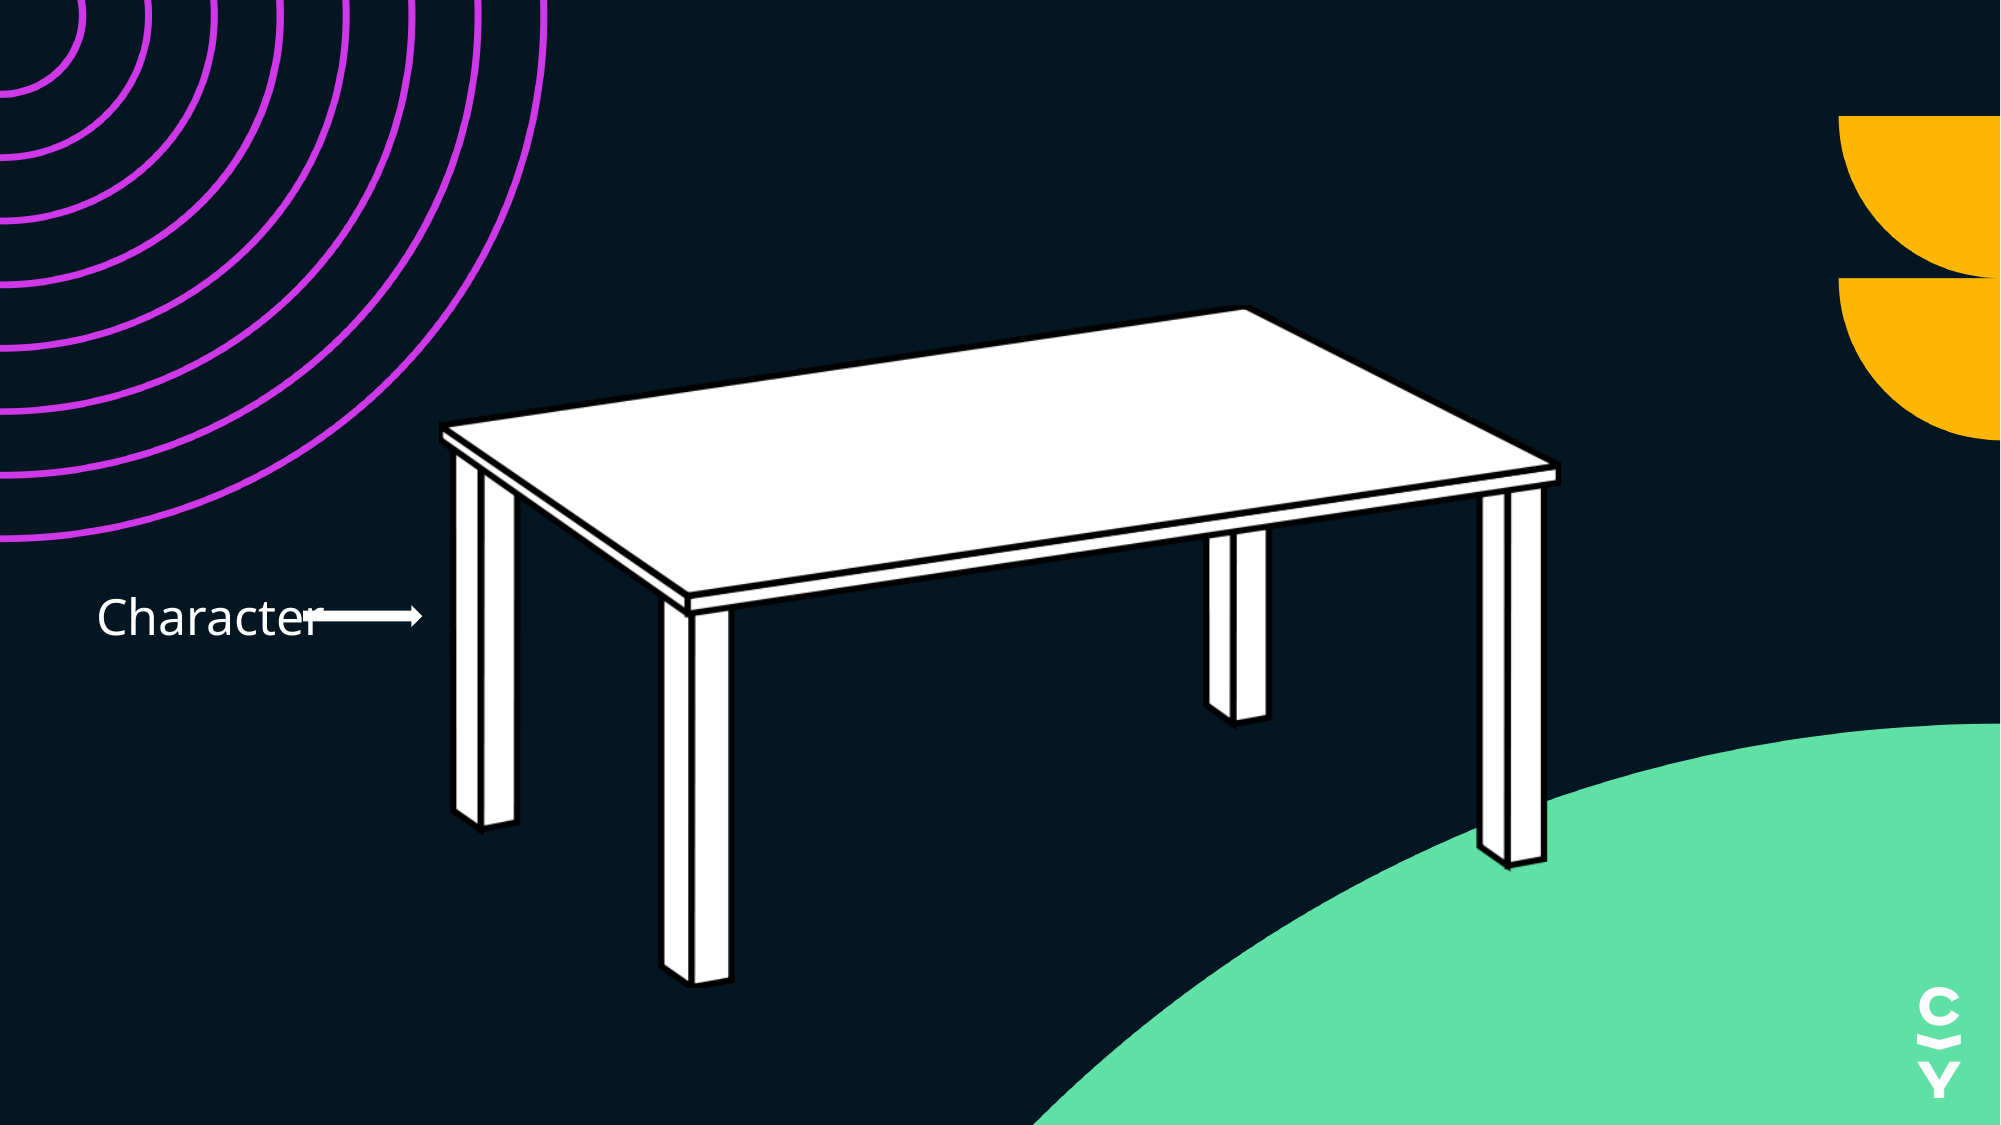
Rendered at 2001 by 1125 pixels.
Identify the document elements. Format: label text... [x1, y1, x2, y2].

picture [0, 0, 2001, 1125]
text_box Character [81, 578, 341, 653]
text_box [301, 601, 425, 631]
